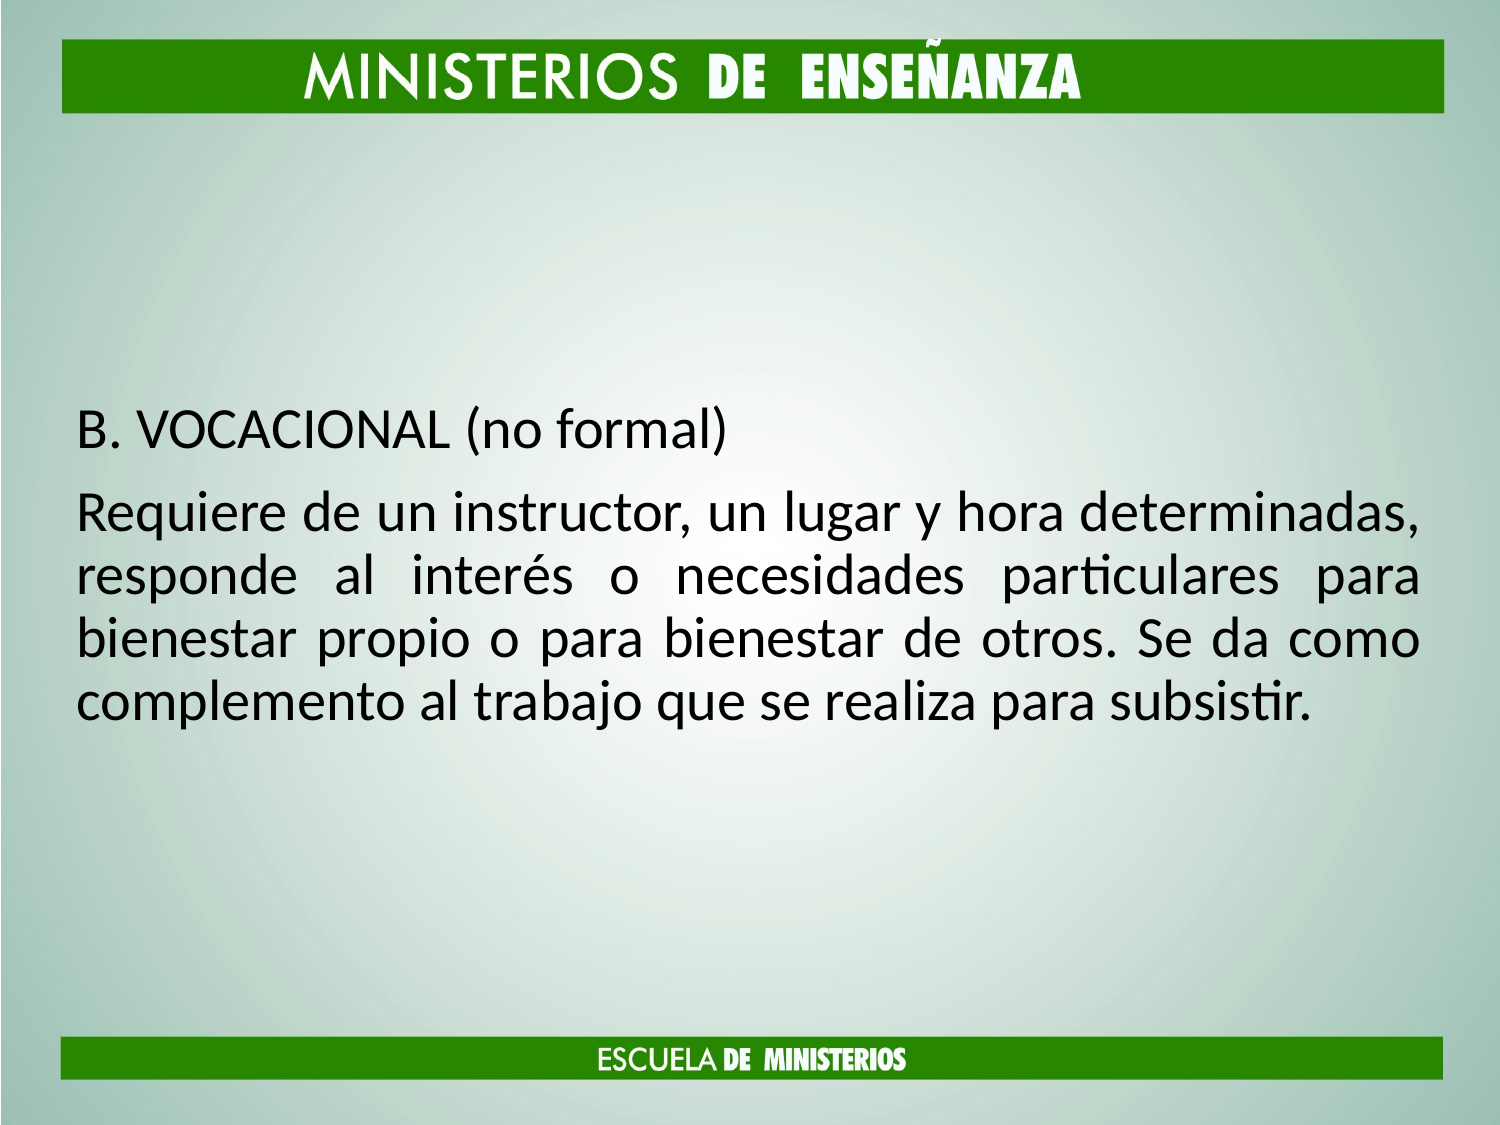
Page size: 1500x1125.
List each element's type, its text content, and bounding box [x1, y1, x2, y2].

list B. VOCACIONAL (no formal) Requiere de un instructor, un lugar y hora determinadas, responde al interés o necesidades particulares para bienestar propio o para bienestar de otros. Se da como complemento al trabajo que se realiza para subsistir. [61, 299, 1437, 1014]
